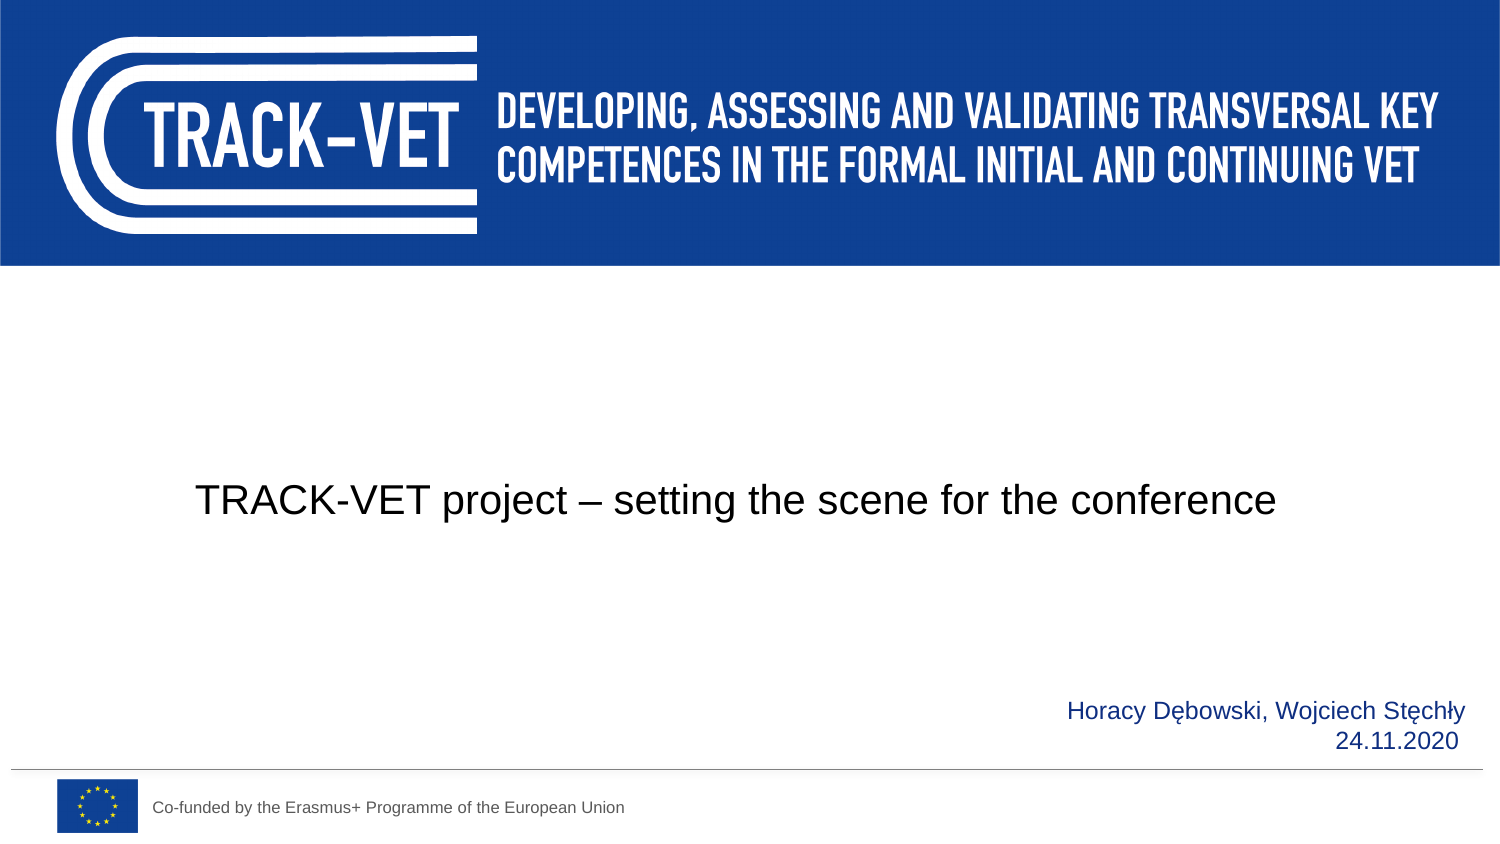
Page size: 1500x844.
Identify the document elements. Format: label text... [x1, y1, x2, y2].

text_box TRACK-VET project – setting the scene for the conference [180, 465, 1500, 531]
picture [0, 0, 1500, 266]
picture [57, 779, 138, 833]
text_box Horacy Dębowski, Wojciech Stęchły 24.11.2020 [1051, 686, 1481, 792]
